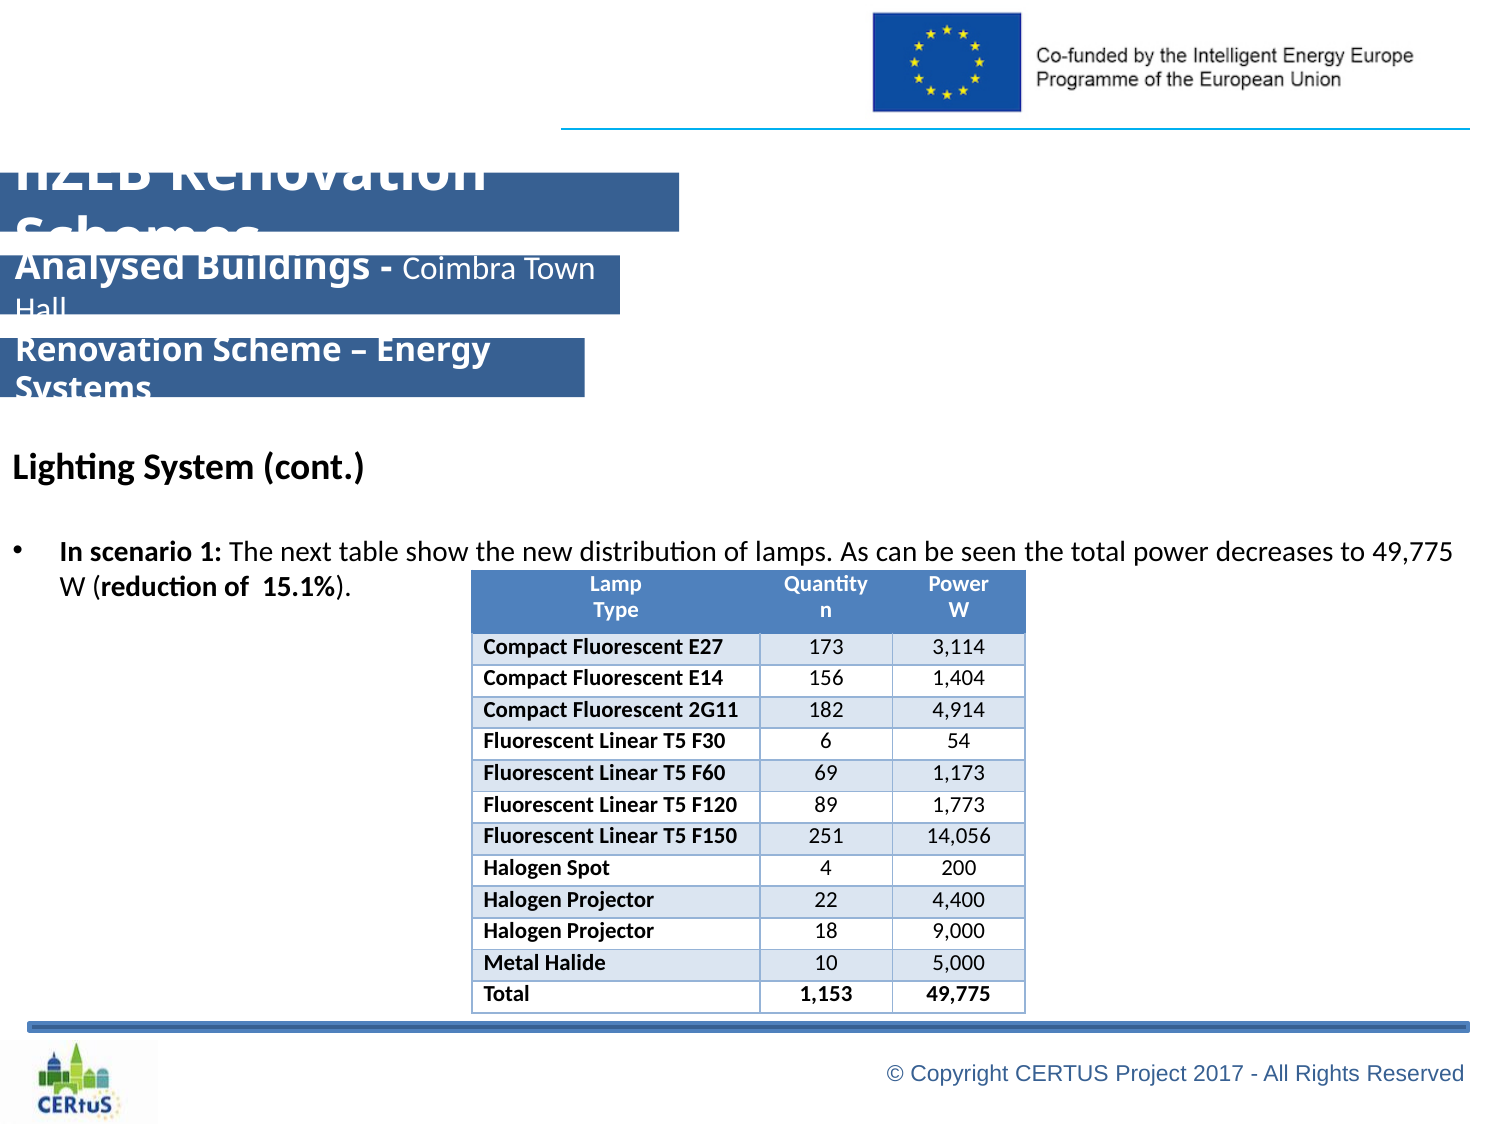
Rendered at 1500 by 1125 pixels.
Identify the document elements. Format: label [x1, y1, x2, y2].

text_box [0, 434, 1469, 655]
table_cell [473, 792, 759, 822]
table_cell [761, 698, 892, 727]
text_box [0, 253, 622, 316]
table_cell [761, 634, 892, 664]
text_box [27, 1021, 1470, 1033]
table_cell [473, 887, 759, 917]
table_cell [761, 856, 892, 885]
table_cell [893, 666, 1024, 696]
table_cell [893, 856, 1024, 885]
picture [865, 3, 1433, 122]
table_cell [893, 792, 1024, 822]
table_cell [761, 761, 892, 791]
table_cell [761, 792, 892, 822]
table_cell [473, 698, 759, 727]
table_cell [473, 919, 759, 949]
table_cell [893, 982, 1024, 1012]
text_box [844, 1051, 1480, 1094]
table_cell [473, 729, 759, 759]
table_cell [893, 887, 1024, 917]
table_cell [893, 698, 1024, 727]
table_cell [761, 982, 892, 1012]
table_cell [761, 887, 892, 917]
picture [0, 1040, 159, 1124]
table_cell [761, 950, 892, 980]
text_box [0, 171, 681, 234]
table_cell [473, 761, 759, 791]
table_header [473, 571, 1024, 633]
table_cell [893, 761, 1024, 791]
table_cell [473, 666, 759, 696]
text_box [0, 336, 587, 399]
table_cell [761, 919, 892, 949]
table_cell [893, 634, 1024, 664]
table_cell [893, 824, 1024, 854]
table_cell [473, 856, 759, 885]
table_cell [761, 666, 892, 696]
table_cell [473, 634, 759, 664]
table_cell [473, 824, 759, 854]
table_cell [893, 729, 1024, 759]
table_cell [893, 950, 1024, 980]
table_cell [893, 919, 1024, 949]
table_cell [761, 729, 892, 759]
table_cell [761, 824, 892, 854]
table_cell [473, 950, 759, 980]
table_cell [473, 982, 759, 1012]
